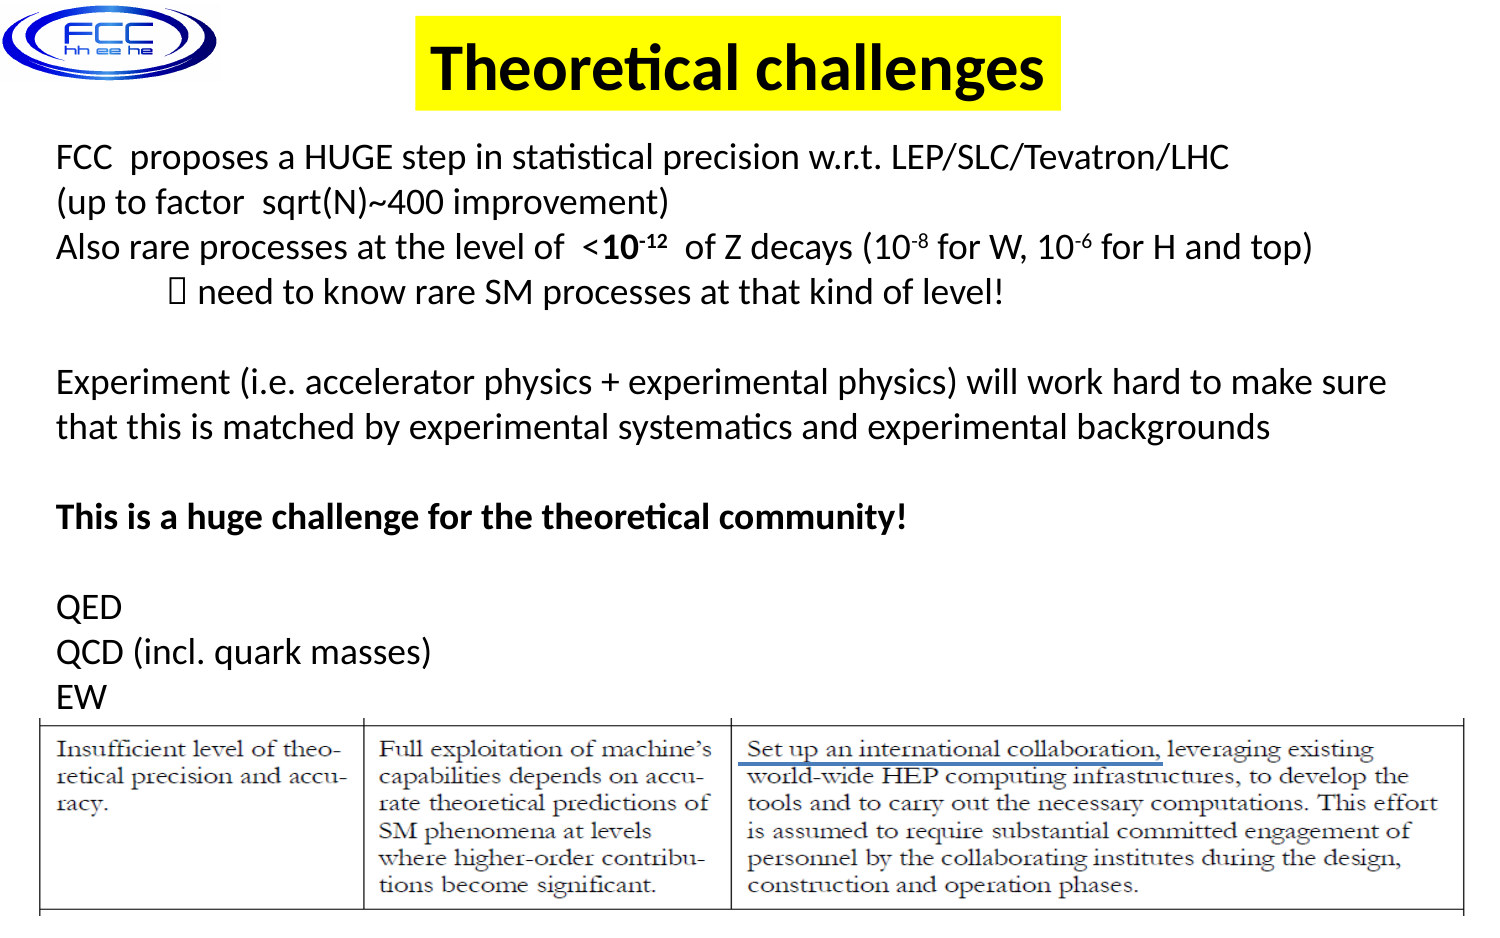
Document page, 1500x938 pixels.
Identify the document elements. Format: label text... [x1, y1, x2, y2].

text_box FCC proposes a HUGE step in statistical precision w.r.t. LEP/SLC/Tevatron/LHC (up to factor sqrt(N)~400 improvement) Also rare processes at the level of <10-12 of Z decays (10-8 for W, 10-6 for H and top)  need to know rare SM processes at that kind of level! Experiment (i.e. accelerator physics + experimental physics) will work hard to make sure that this is matched by experimental systematics and experimental backgrounds This is a huge challenge for the theoretical community! QED QCD (incl. quark masses) EW Multi-loop calculations and exponentiation THIS IS EXPLICITELY INSCRIBED IN THE ESPP SUBMISSIONS AS CRITICAL CHALLENGE [40, 0, 1404, 717]
picture [17, 718, 1483, 916]
text_box Theoretical challenges [415, 15, 1061, 111]
picture [0, 4, 40, 82]
